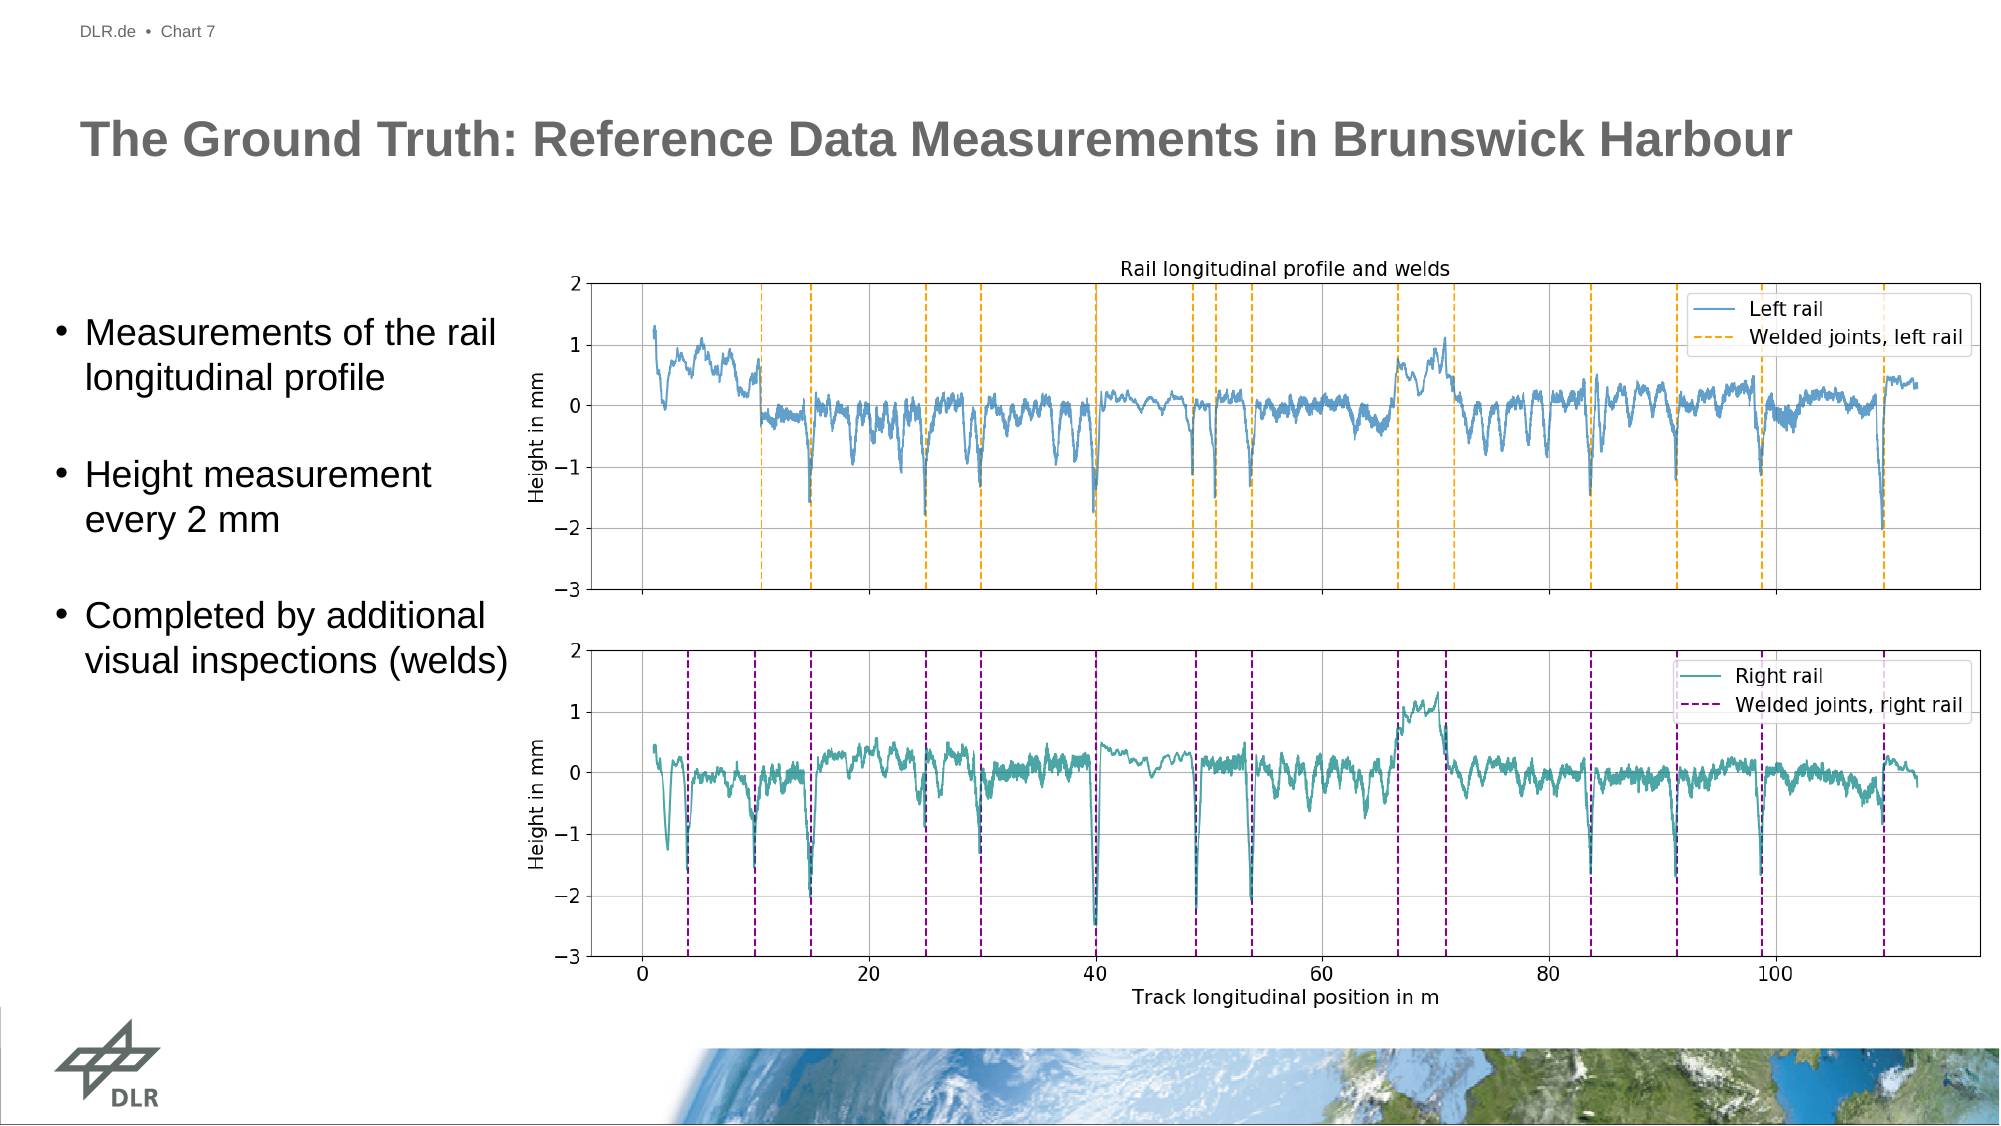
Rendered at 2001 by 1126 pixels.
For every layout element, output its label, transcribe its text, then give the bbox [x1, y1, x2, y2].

title The Ground Truth: Reference Data Measurements in Brunswick Harbour [79, 106, 1921, 228]
picture [0, 255, 2000, 1125]
list Measurements of the rail longitudinal profile Height measurement every 2 mm Completed by additional visual inspections (welds) [55, 308, 504, 1012]
slide_number DLR.de • Chart 7 [79, 20, 251, 45]
